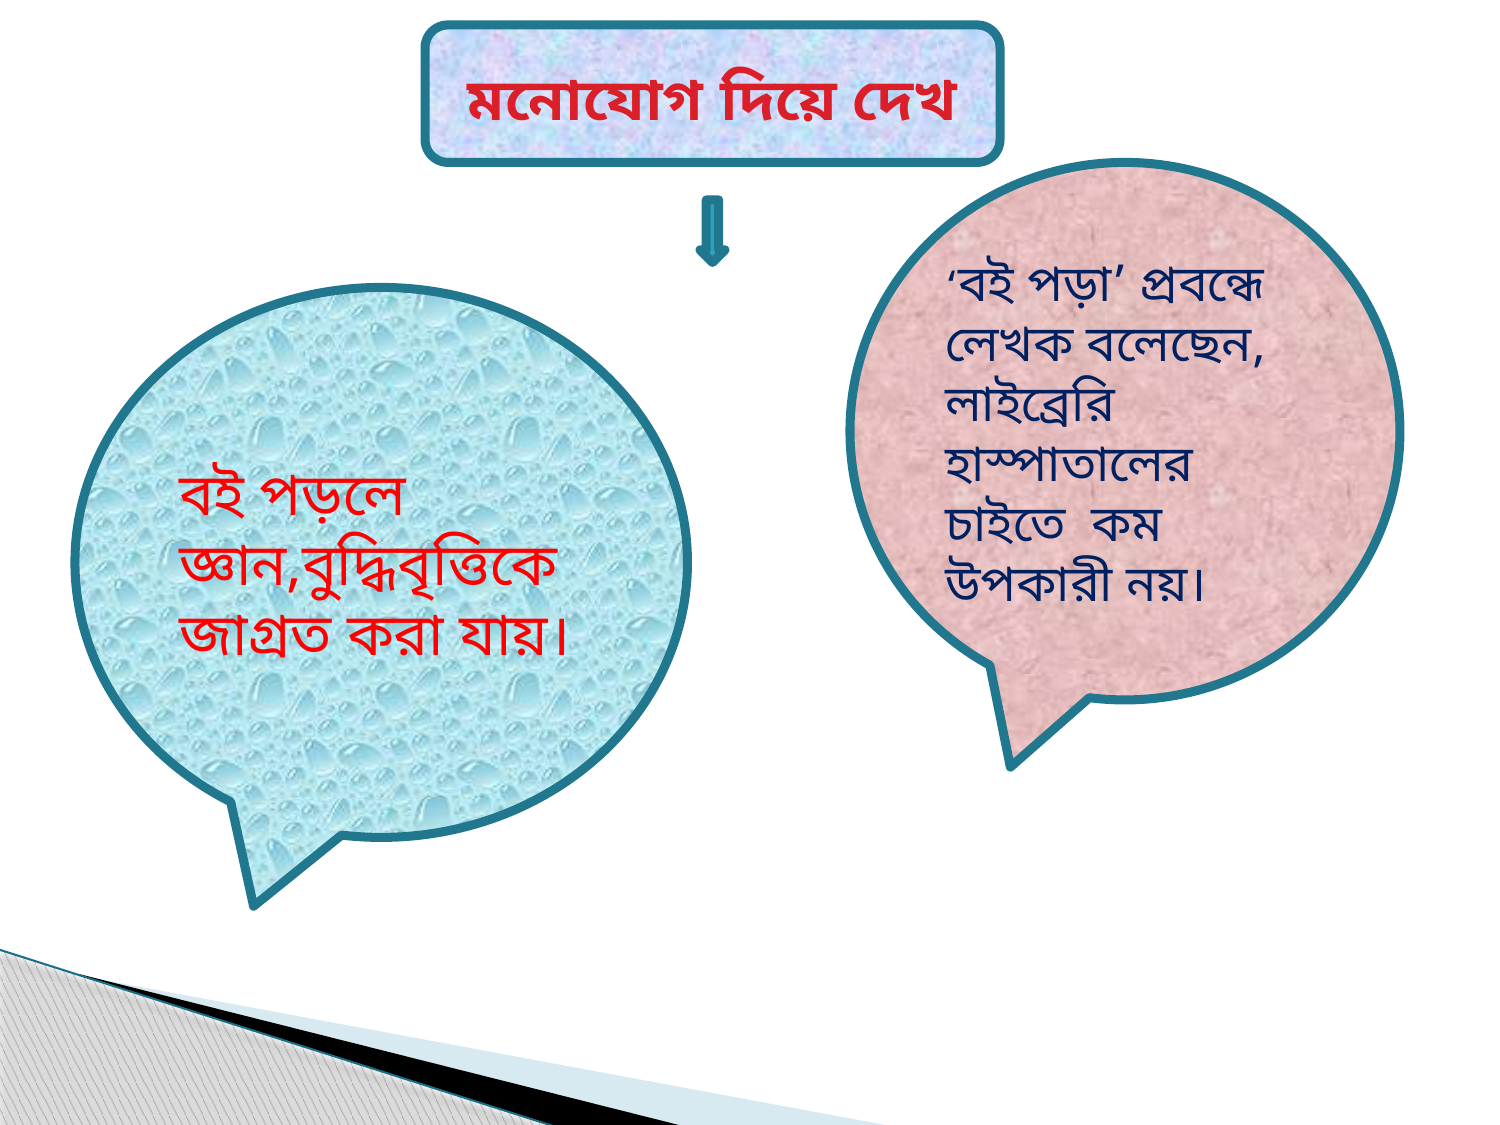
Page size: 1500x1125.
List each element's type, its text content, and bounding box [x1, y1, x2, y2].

text_box ‘বই পড়া’ প্রবন্ধে লেখক বলেছেন, লাইব্রেরি হাস্পাতালের চাইতে কম উপকারী নয়। [845, 157, 1405, 772]
text_box [695, 195, 730, 267]
text_box বই পড়লে জ্ঞান,বুদ্ধিবৃত্তিকে জাগ্রত করা যায়। [70, 282, 692, 911]
text_box মনোযোগ দিয়ে দেখ [420, 20, 1005, 167]
